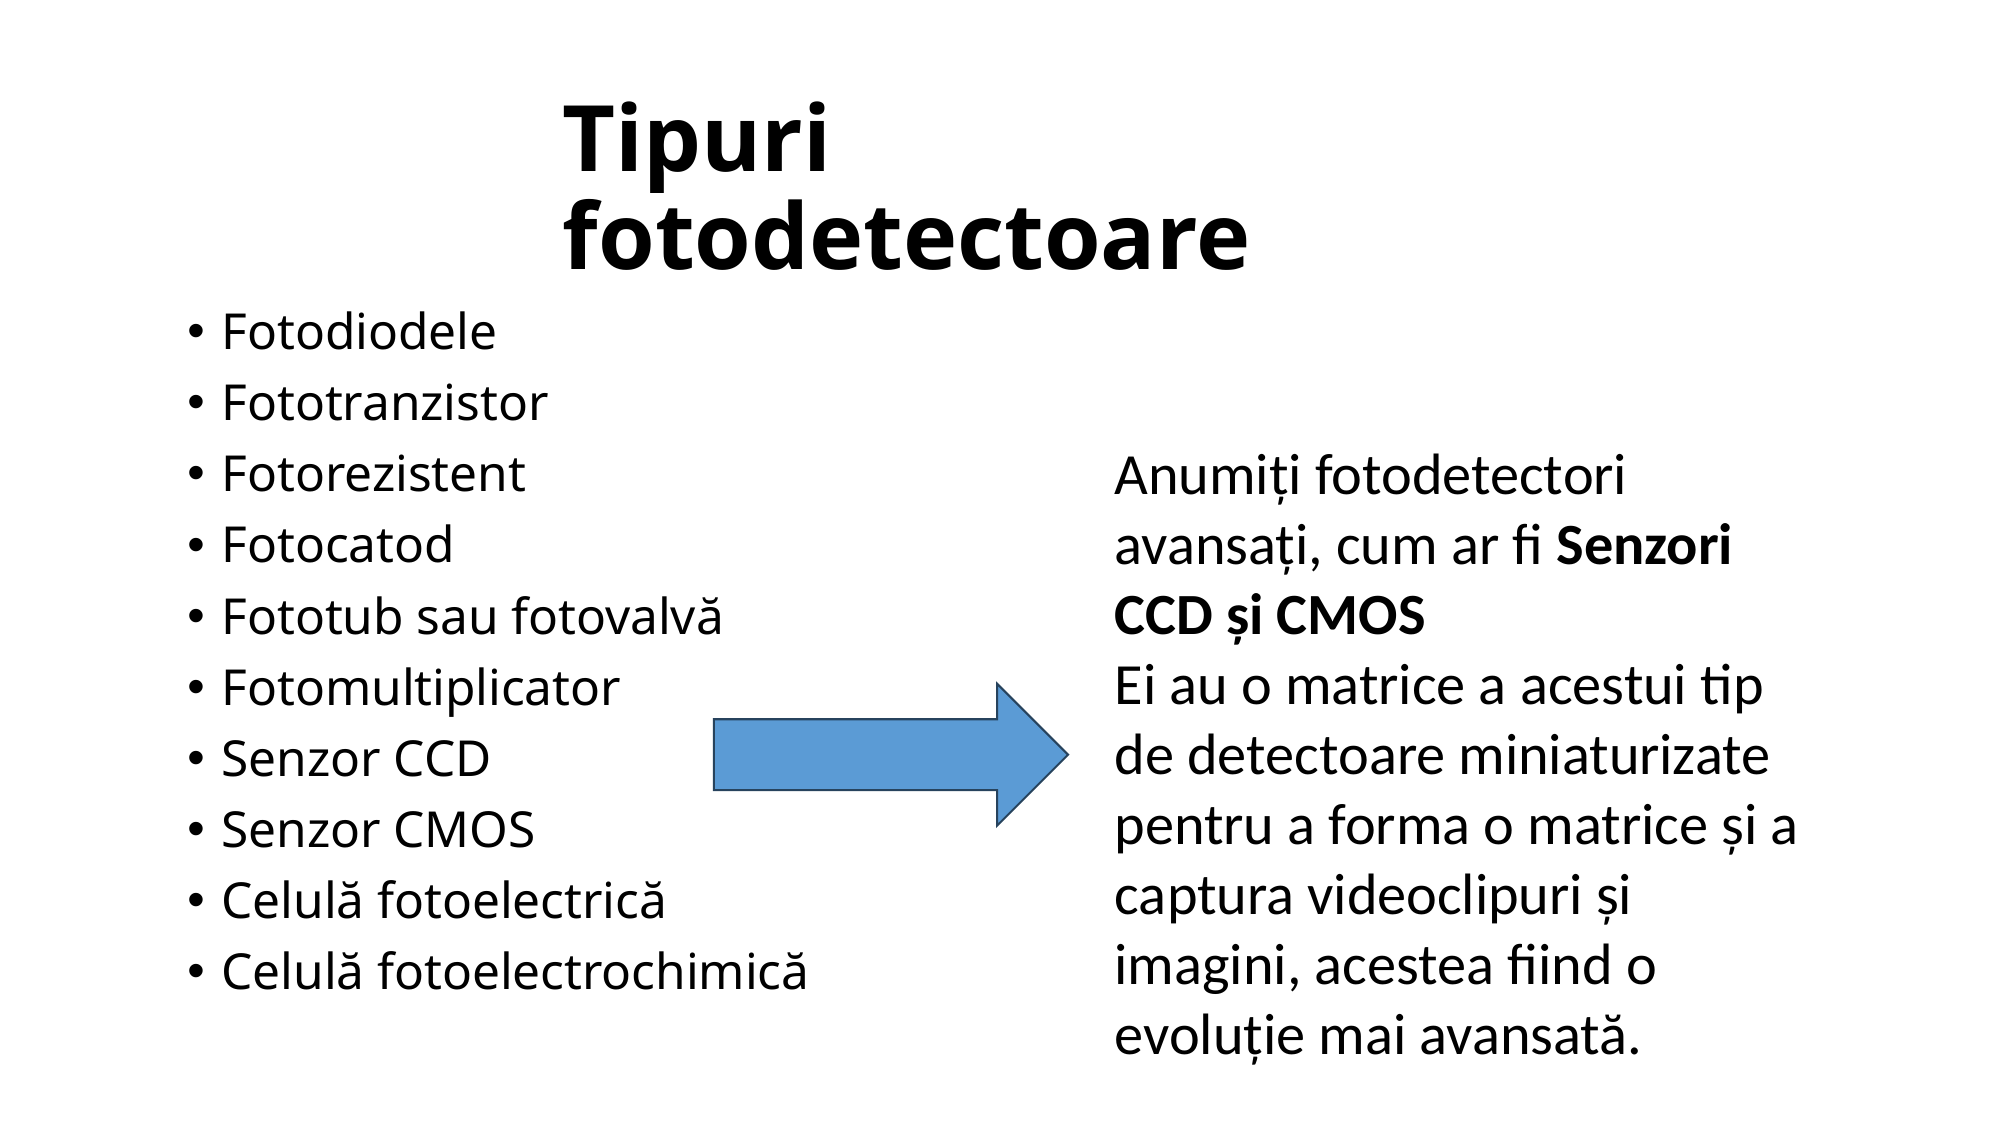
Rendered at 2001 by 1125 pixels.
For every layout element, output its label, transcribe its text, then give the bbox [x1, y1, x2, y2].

text_box [712, 681, 1070, 829]
list Fotodiodele Fototranzistor Fotorezistent Fotocatod Fototub sau fotovalvă Fotomultiplicator Senzor CCD Senzor CMOS Celulă fotoelectrică Celulă fotoelectrochimică [172, 299, 924, 1014]
title Tipuri fotodetectoare [547, 82, 1453, 300]
text_box Anumiți fotodetectori avansați, cum ar fi Senzori CCD și CMOS Ei au o matrice a acestui tip de detectoare miniaturizate pentru a forma o matrice și a captura videoclipuri și imagini, acestea fiind o evoluție mai avansată. [1100, 429, 1831, 1074]
